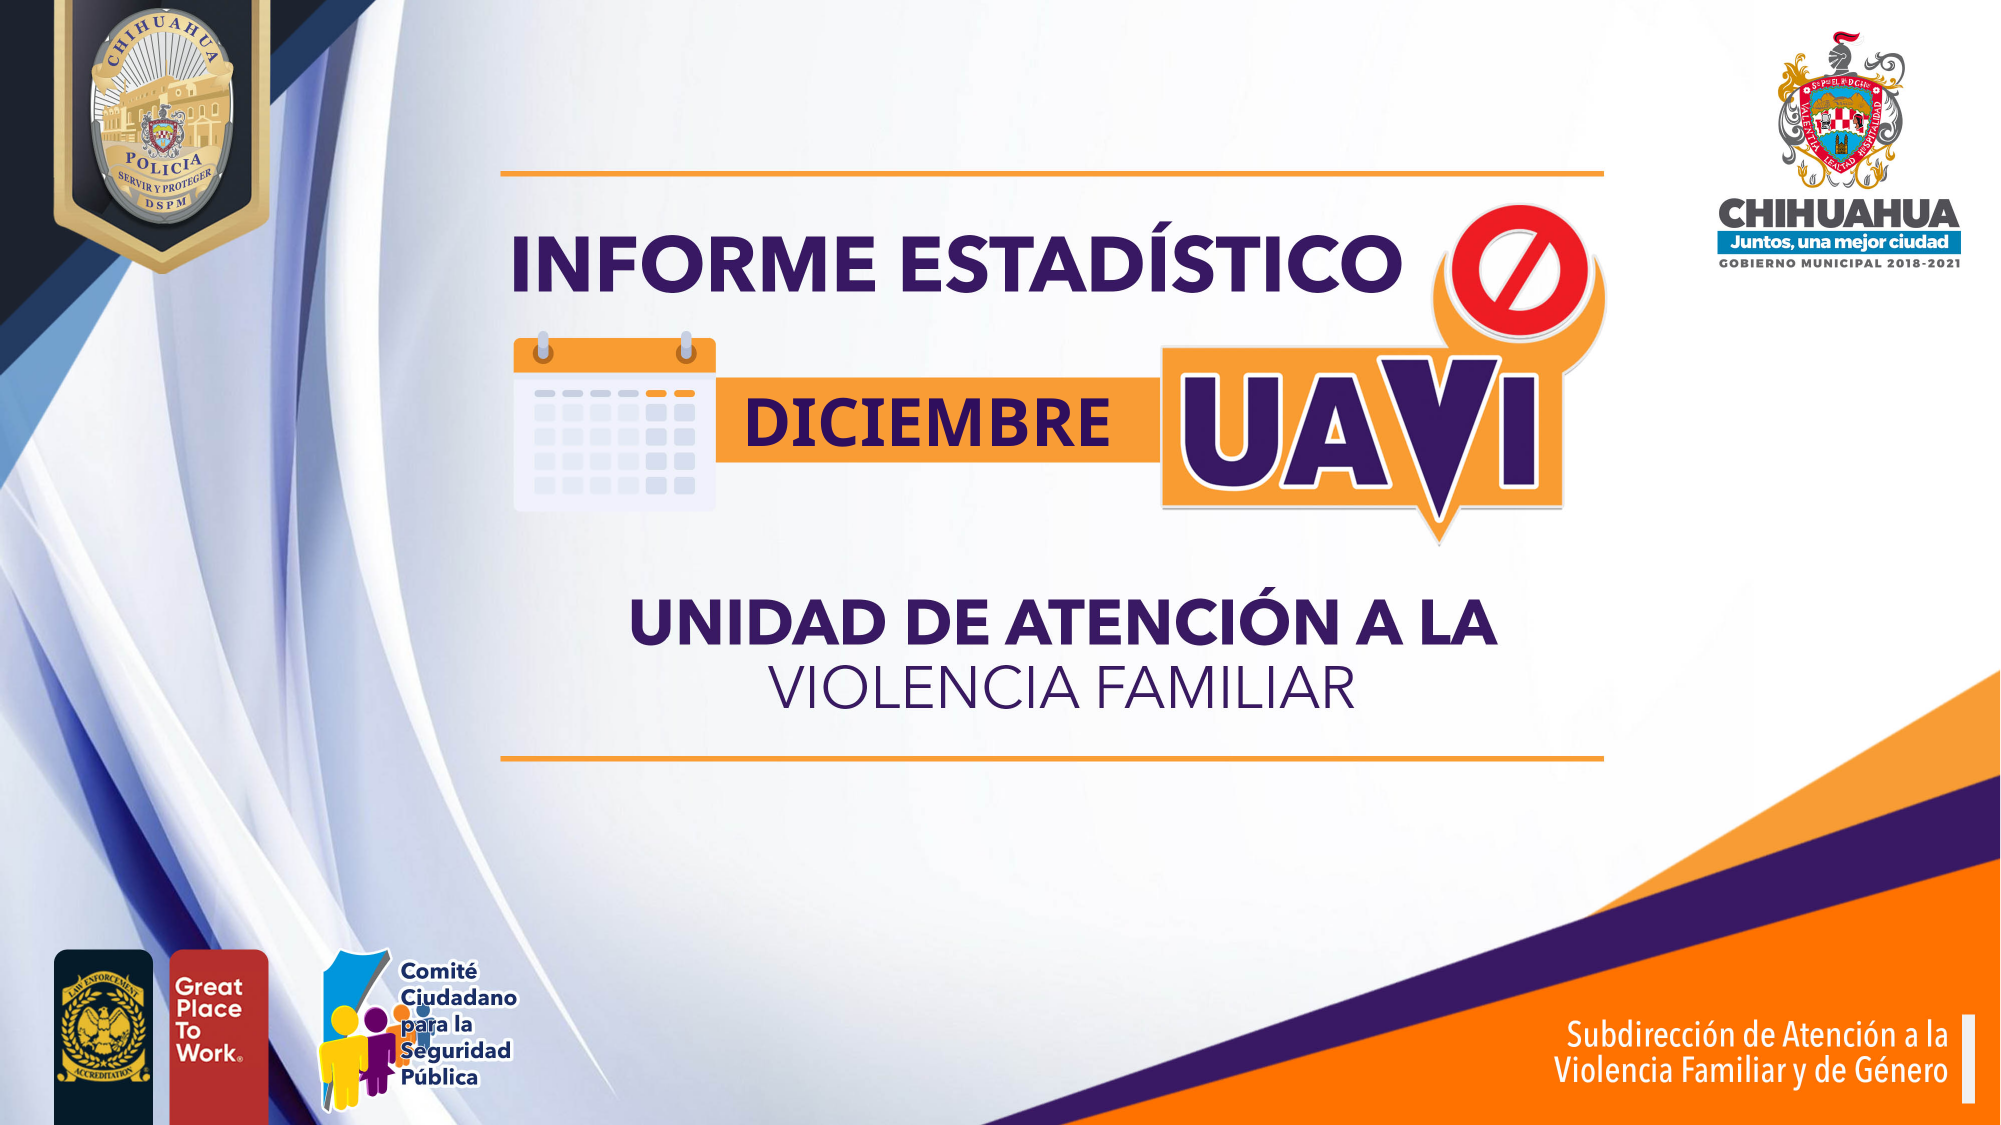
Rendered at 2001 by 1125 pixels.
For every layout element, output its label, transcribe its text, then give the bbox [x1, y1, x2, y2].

picture [0, 0, 2001, 1125]
text_box DICIEMBRE [697, 372, 1159, 468]
